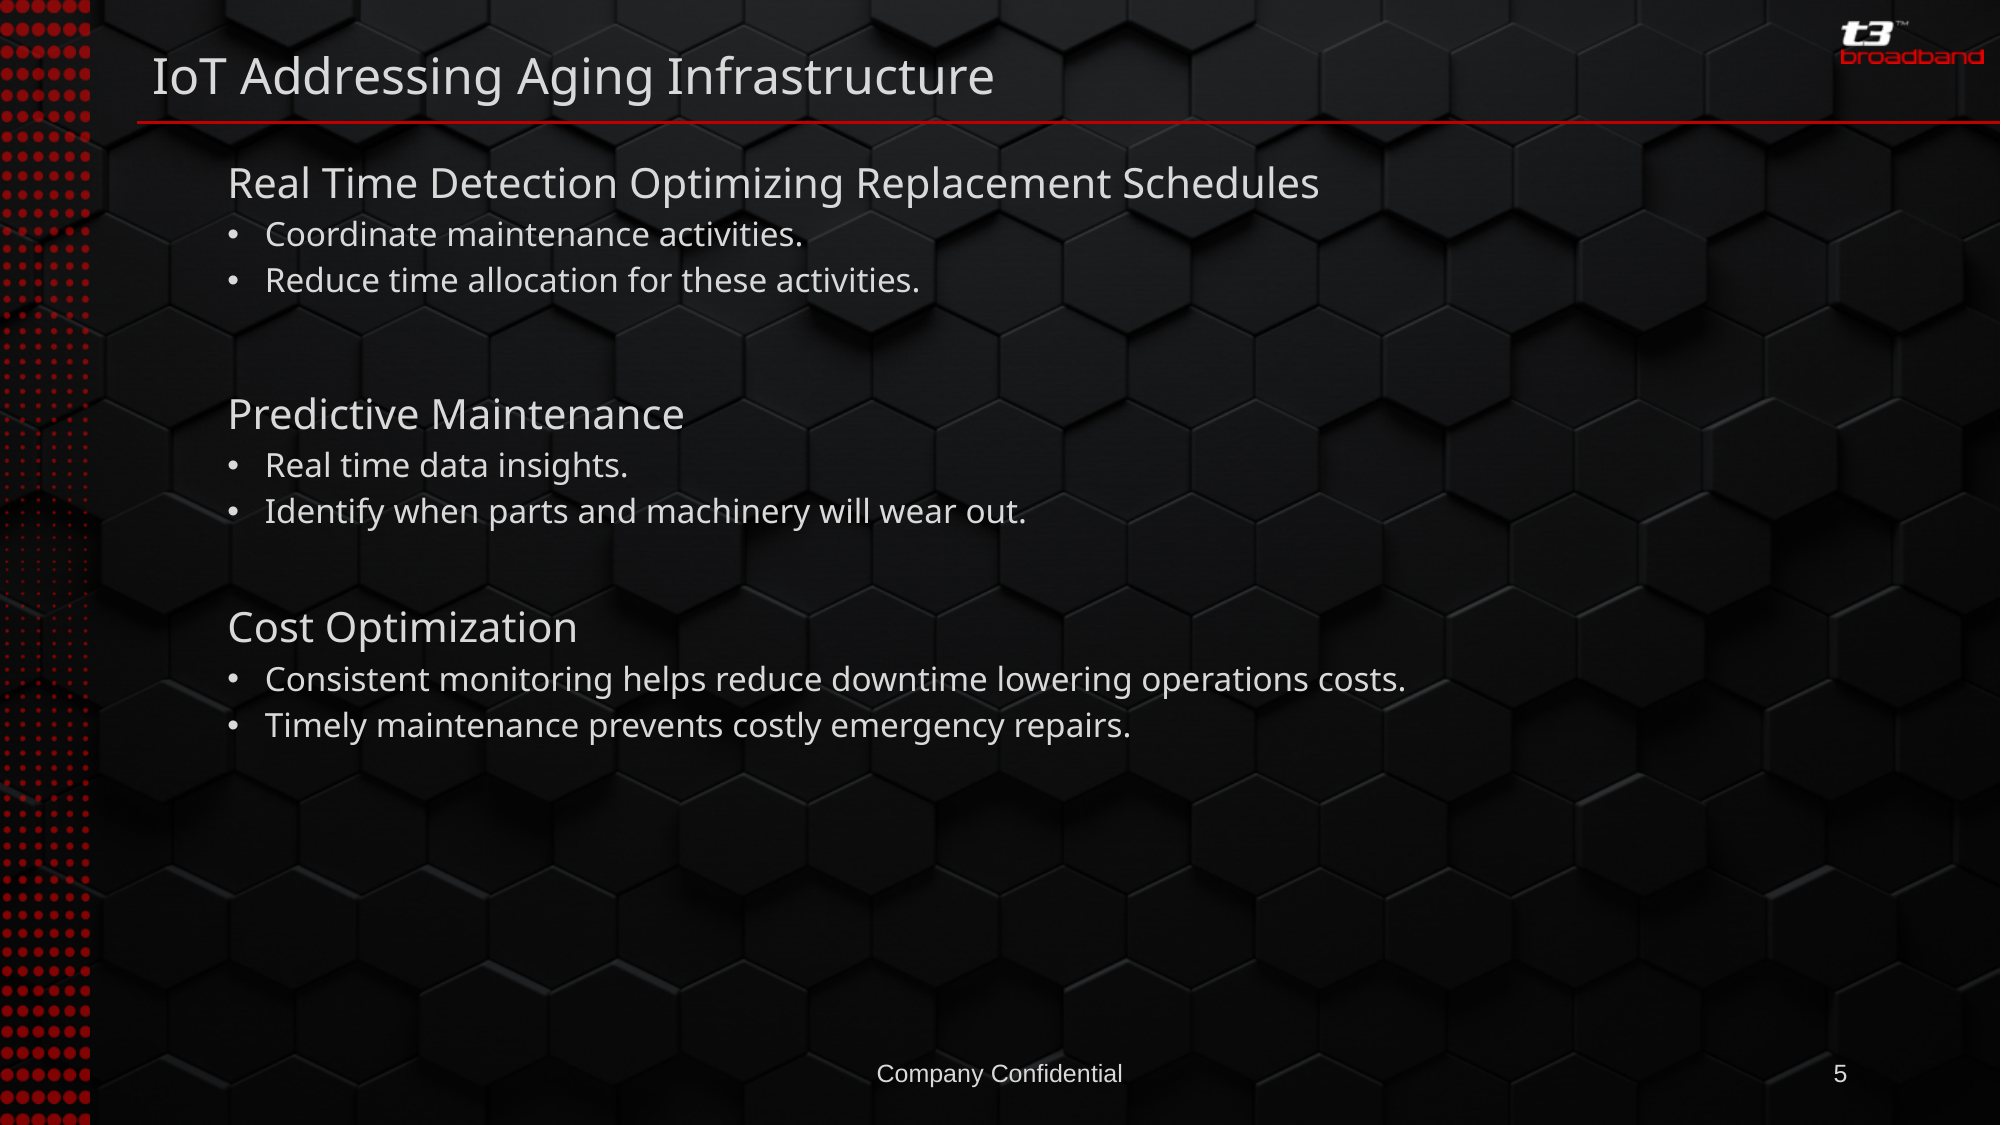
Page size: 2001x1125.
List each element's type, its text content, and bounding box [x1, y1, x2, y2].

title IoT Addressing Aging Infrastructure [137, 26, 1863, 130]
picture [0, 0, 2000, 1125]
footer Company Confidential [662, 1042, 1338, 1103]
list Real Time Detection Optimizing Replacement Schedules Coordinate maintenance activities. Reduce time allocation for these activities. Predictive Maintenance Real time data insights. Identify when parts and machinery will wear out. Cost Optimization Consistent monitoring helps reduce downtime lowering operations costs. Timely maintenance prevents costly emergency repairs. [137, 154, 1863, 1014]
slide_number 5 [1412, 1042, 1863, 1103]
